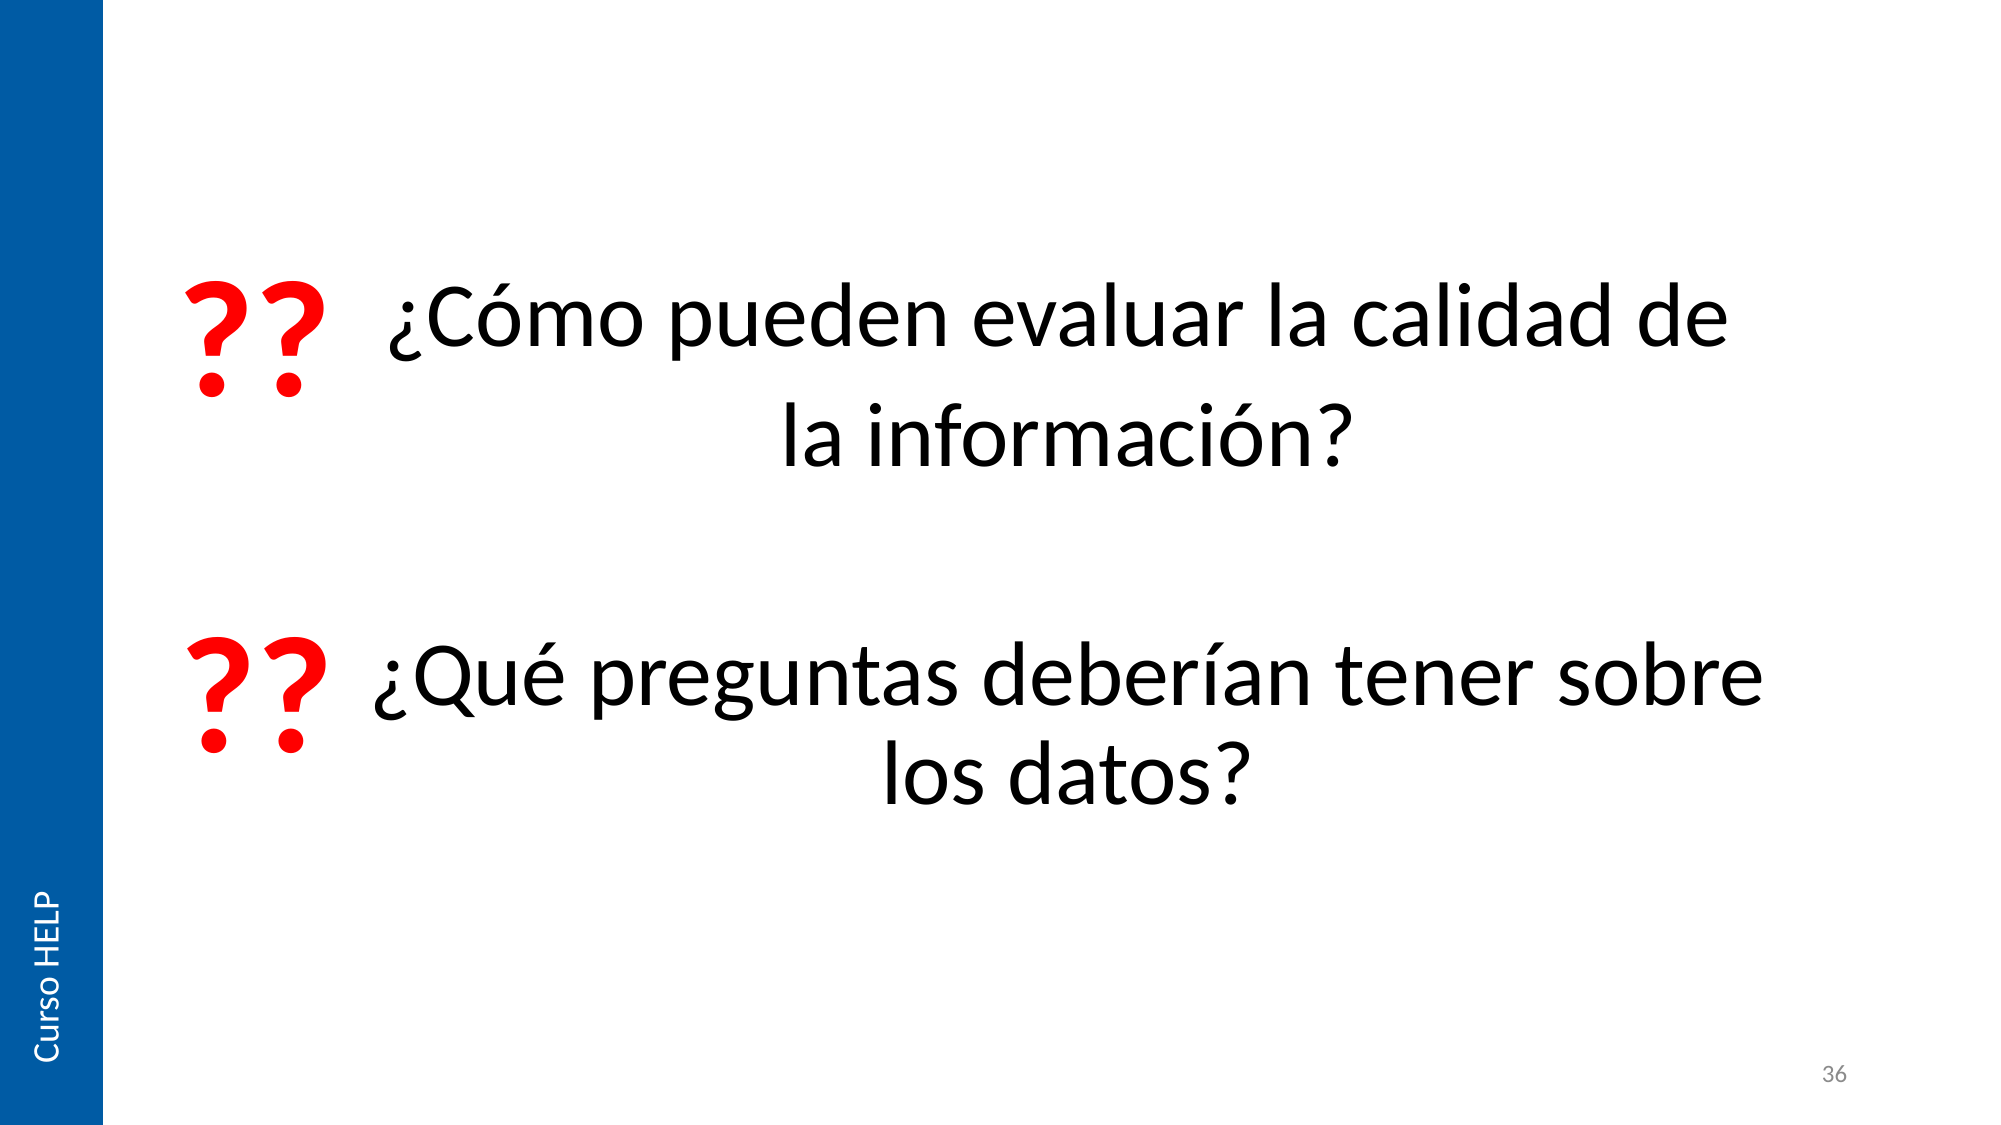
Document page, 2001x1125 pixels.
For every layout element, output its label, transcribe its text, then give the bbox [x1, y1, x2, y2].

text_box ?? [162, 221, 348, 472]
text_box ?? [164, 578, 349, 829]
slide_number 36 [1412, 1042, 1863, 1103]
text_box [0, 0, 104, 1125]
text_box Curso HELP [13, 841, 90, 1079]
list ¿Cómo pueden evaluar la calidad de la información? ¿Qué preguntas deberían tener sobre los datos? [350, 259, 1788, 974]
